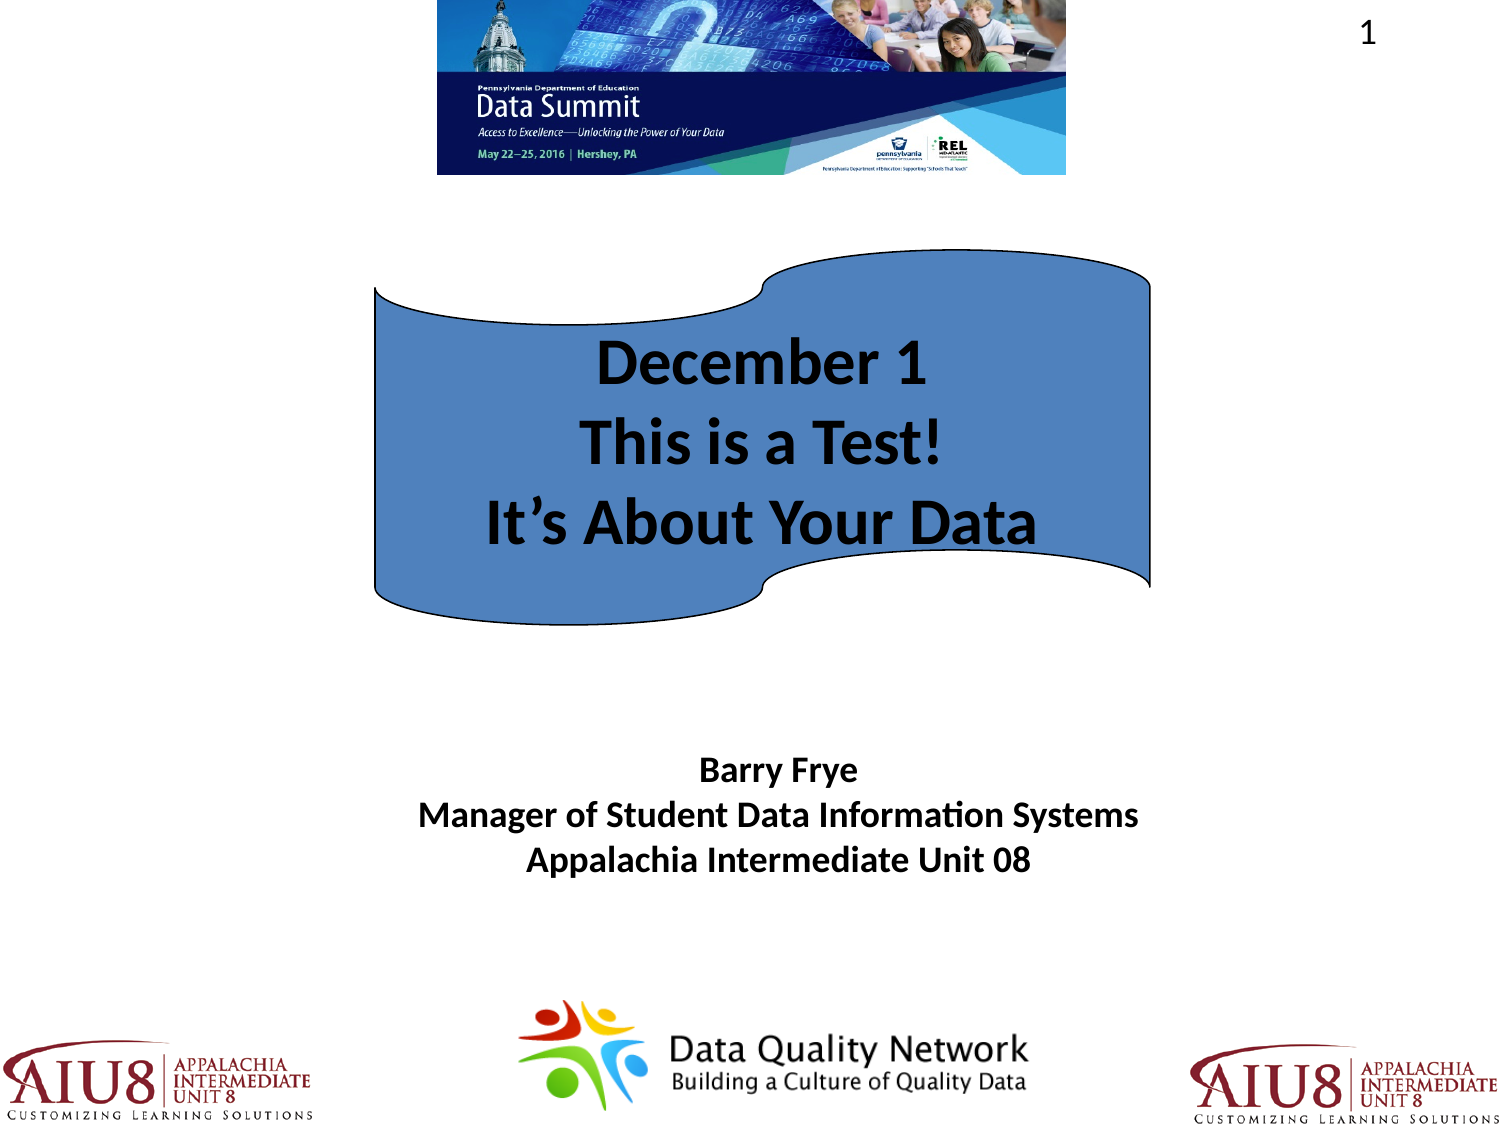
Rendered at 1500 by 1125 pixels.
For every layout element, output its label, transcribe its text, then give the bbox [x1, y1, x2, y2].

picture [0, 1037, 313, 1121]
picture [512, 999, 1038, 1125]
text_box December 1 This is a Test! It’s About Your Data [375, 249, 1150, 625]
picture [1187, 1041, 1500, 1125]
text_box Barry Frye Manager of Student Data Information Systems Appalachia Intermediate Unit 08 [403, 737, 1155, 888]
picture [437, 0, 1066, 175]
